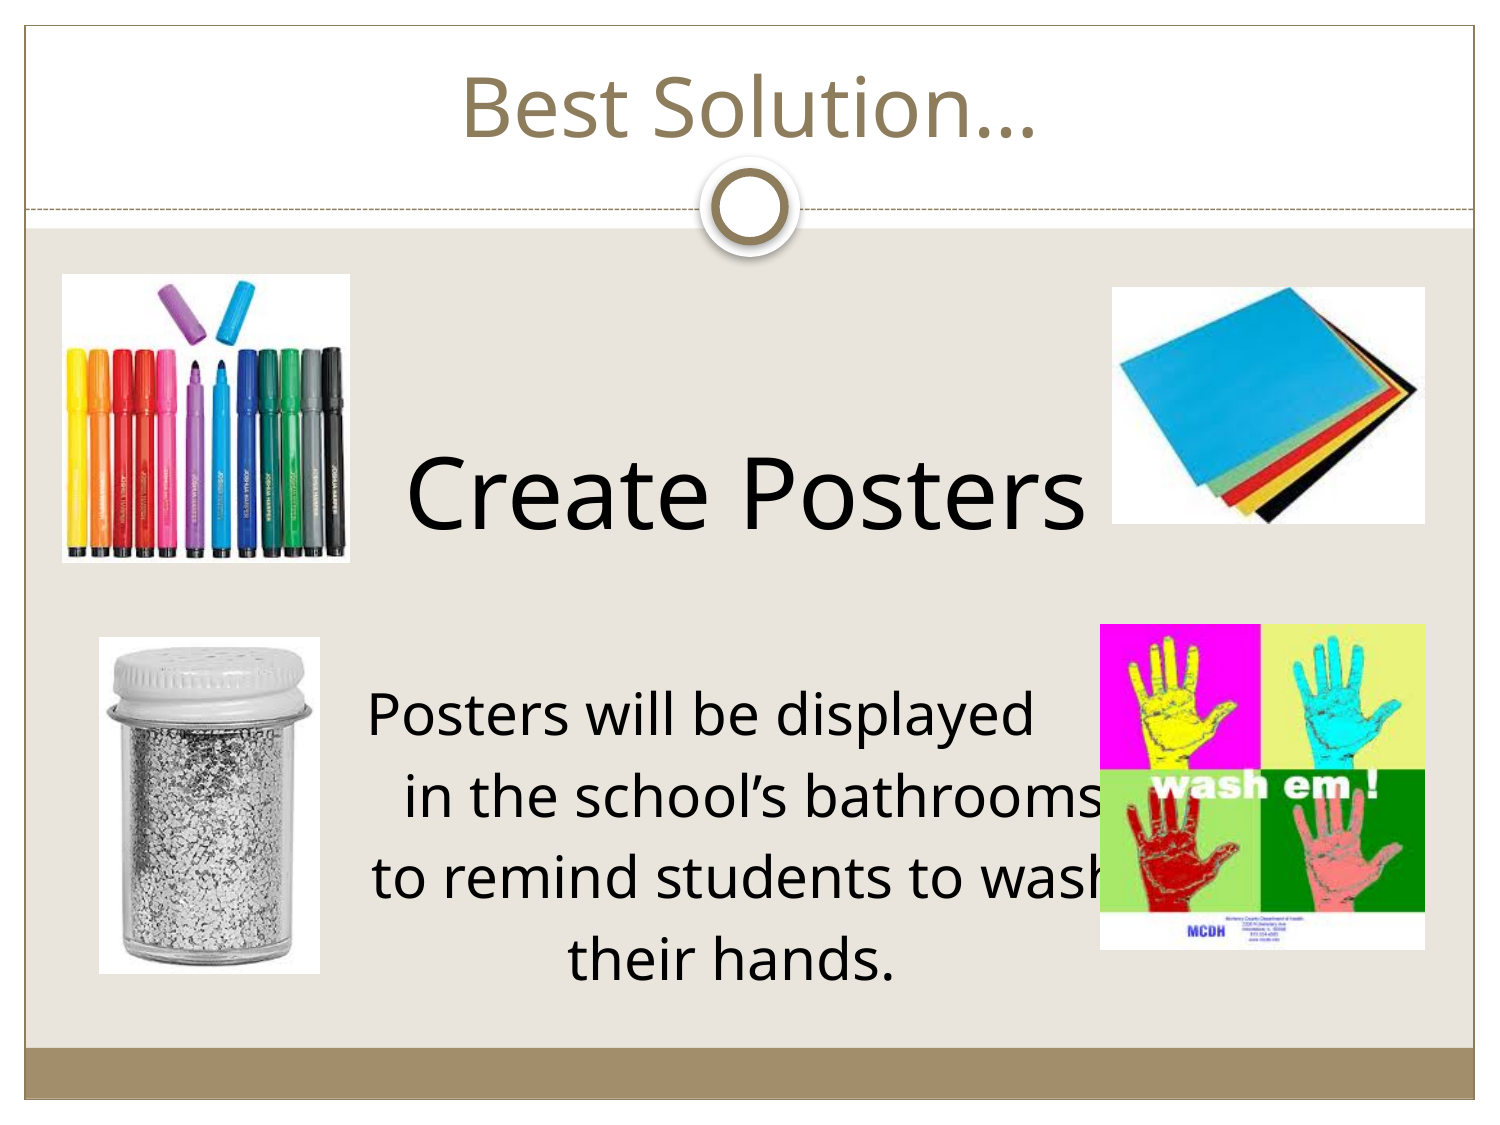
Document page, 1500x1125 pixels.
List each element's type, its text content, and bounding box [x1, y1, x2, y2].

picture [62, 274, 351, 563]
list Create Posters Posters will be displayed in the school’s bathrooms to remind students to wash their hands. [49, 250, 1445, 1001]
picture [99, 637, 320, 974]
text_box [25, 0, 76, 27]
picture [1099, 624, 1426, 951]
title Best Solution… [49, 37, 1450, 162]
picture [1112, 287, 1426, 524]
